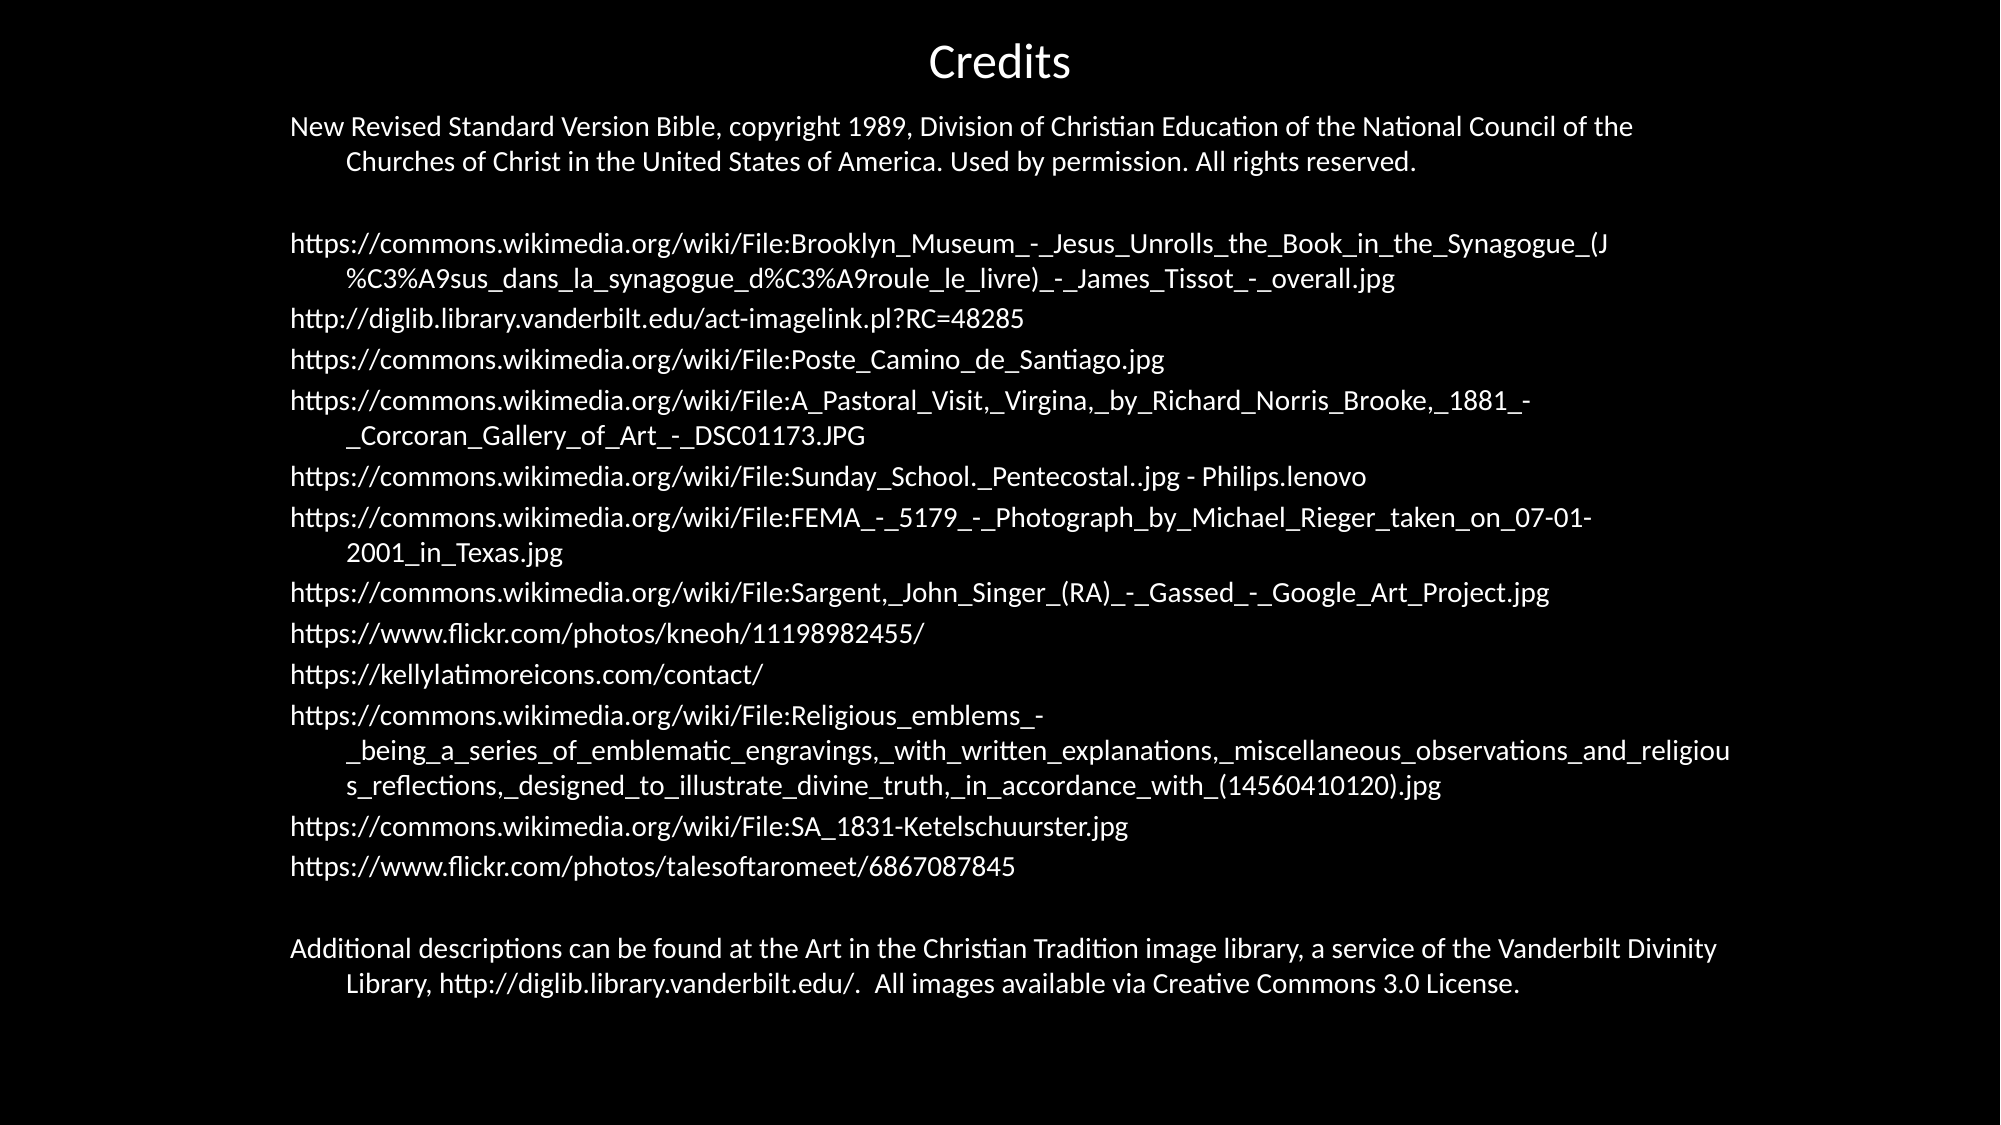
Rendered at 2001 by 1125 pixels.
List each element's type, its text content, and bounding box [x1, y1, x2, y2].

list New Revised Standard Version Bible, copyright 1989, Division of Christian Education of the National Council of the Churches of Christ in the United States of America. Used by permission. All rights reserved. https://commons.wikimedia.org/wiki/File:Brooklyn_Museum_-_Jesus_Unrolls_the_Book_in_the_Synagogue_(J%C3%A9sus_dans_la_synagogue_d%C3%A9roule_le_livre)_-_James_Tissot_-_overall.jpg http://diglib.library.vanderbilt.edu/act-imagelink.pl?RC=48285 https://commons.wikimedia.org/wiki/File:Poste_Camino_de_Santiago.jpg https://commons.wikimedia.org/wiki/File:A_Pastoral_Visit,_Virgina,_by_Richard_Norris_Brooke,_1881_-_Corcoran_Gallery_of_Art_-_DSC01173.JPG https://commons.wikimedia.org/wiki/File:Sunday_School._Pentecostal..jpg - Philips.lenovo https://commons.wikimedia.org/wiki/File:FEMA_-_5179_-_Photograph_by_Michael_Rieger_taken_on_07-01-2001_in_Texas.jpg https://commons.wikimedia.org/wiki/File:Sargent,_John_Singer_(RA)_-_Gassed_-_Google_Art_Project.jpg https://www.flickr.com/photos/kneoh/11198982455/ https://kellylatimoreicons.com/contact/ https://commons.wikimedia.org/wiki/File:Religious_emblems_-_being_a_series_of_emblematic_engravings,_with_written_explanations,_miscellaneous_observations_and_religious_reflections,_designed_to_illustrate_divine_truth,_in_accordance_with_(14560410120).jpg https://commons.wikimedia.org/wiki/File:SA_1831-Ketelschuurster.jpg https://www.flickr.com/photos/talesoftaromeet/6867087845 Additional descriptions can be found at the Art in the Christian Tradition image library, a service of the Vanderbilt Divinity Library, http://diglib.library.vanderbilt.edu/. All images available via Creative Commons 3.0 License. [275, 99, 1750, 1125]
title Credits [324, 17, 1675, 99]
